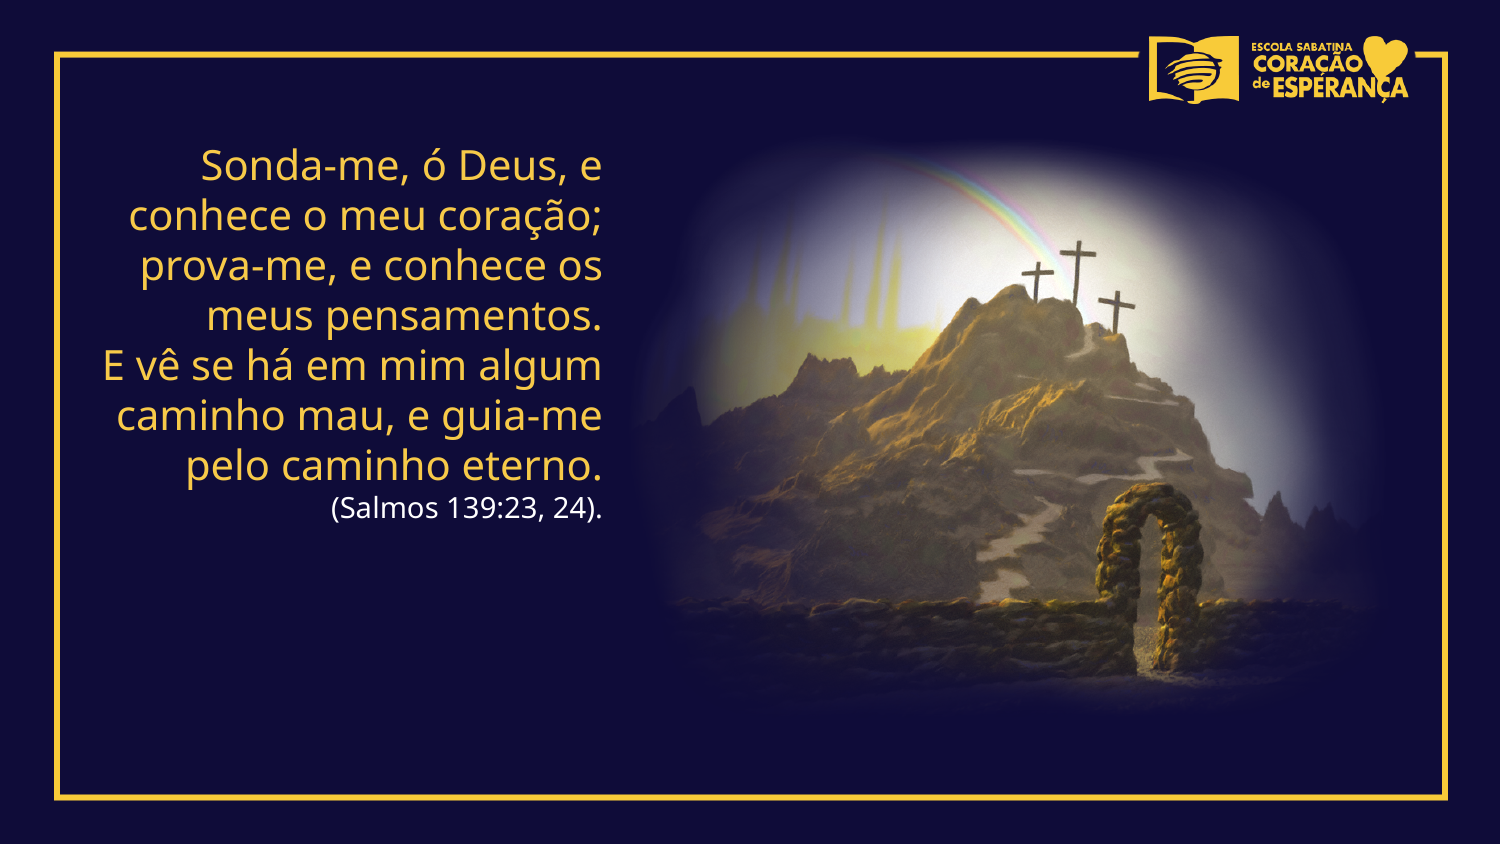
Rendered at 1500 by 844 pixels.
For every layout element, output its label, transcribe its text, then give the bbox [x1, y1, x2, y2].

text_box Sonda-me, ó Deus, e conhece o meu coração; prova-me, e conhece os meus pensamentos. E vê se há em mim algum caminho mau, e guia-me pelo caminho eterno. (Salmos 139:23, 24). [82, 123, 587, 706]
picture [0, 0, 1500, 844]
